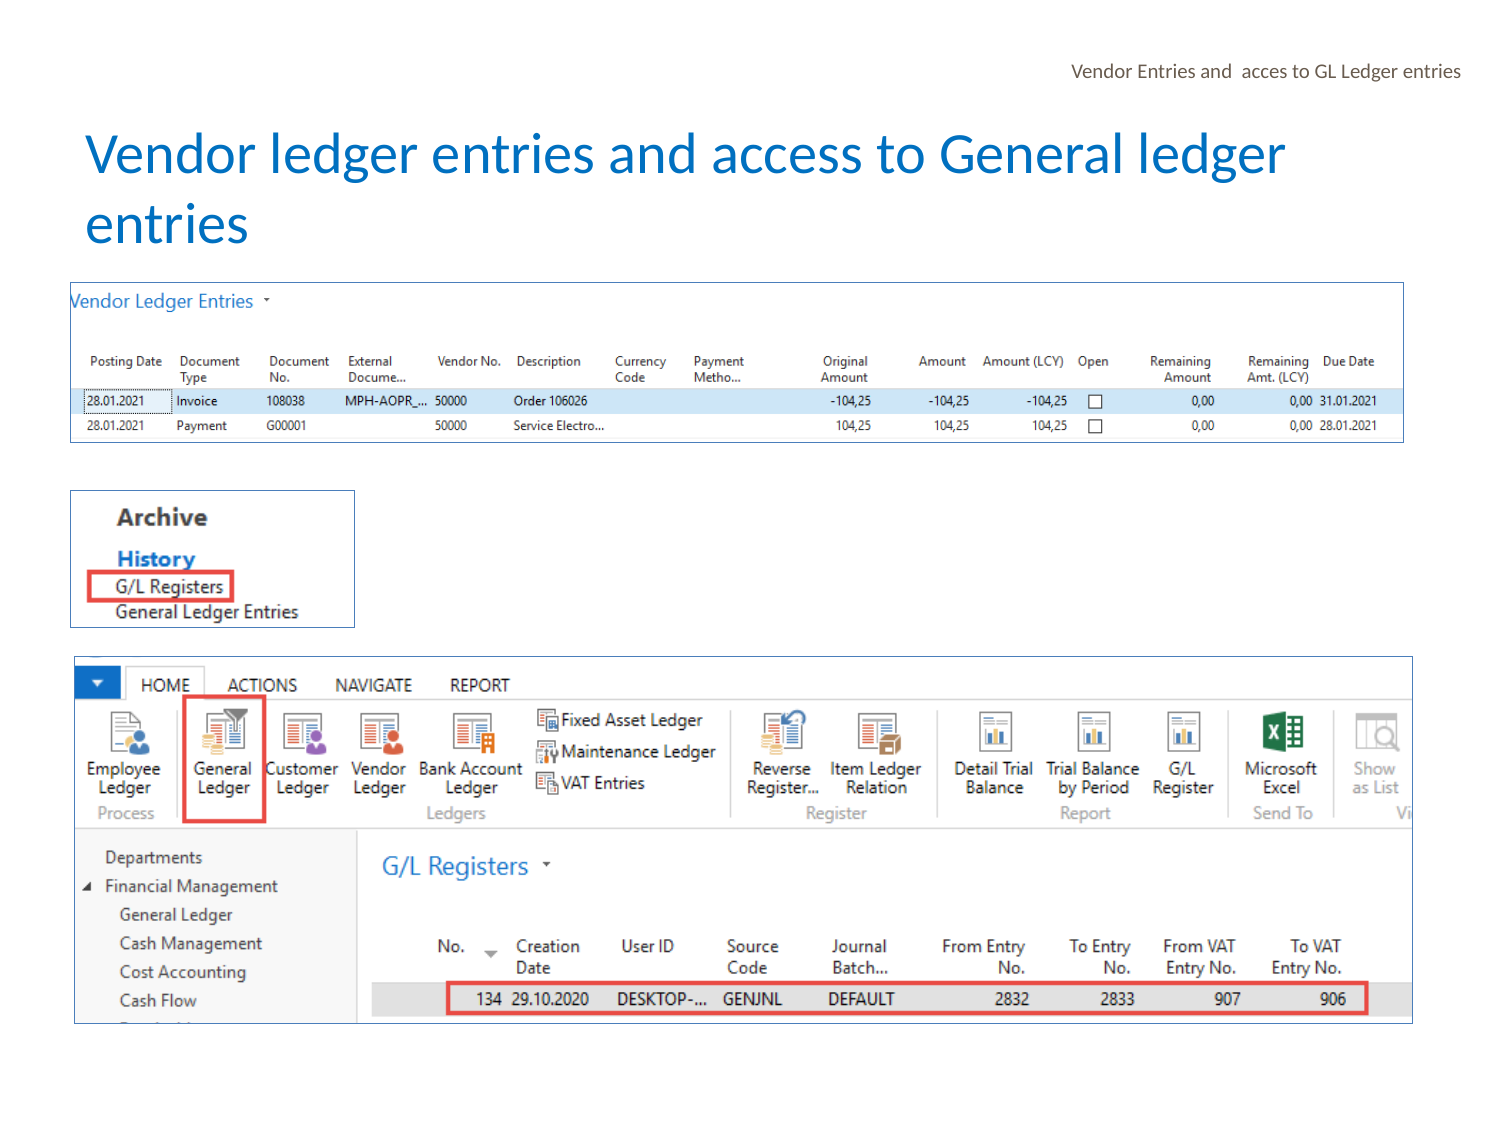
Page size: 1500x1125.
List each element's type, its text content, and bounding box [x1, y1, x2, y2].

picture [70, 282, 1404, 443]
picture [70, 490, 355, 629]
picture [74, 656, 1413, 1024]
list Vendor Entries and acces to GL Ledger entries [394, 50, 1477, 88]
title Vendor ledger entries and access to General ledger entries [70, 137, 1465, 233]
